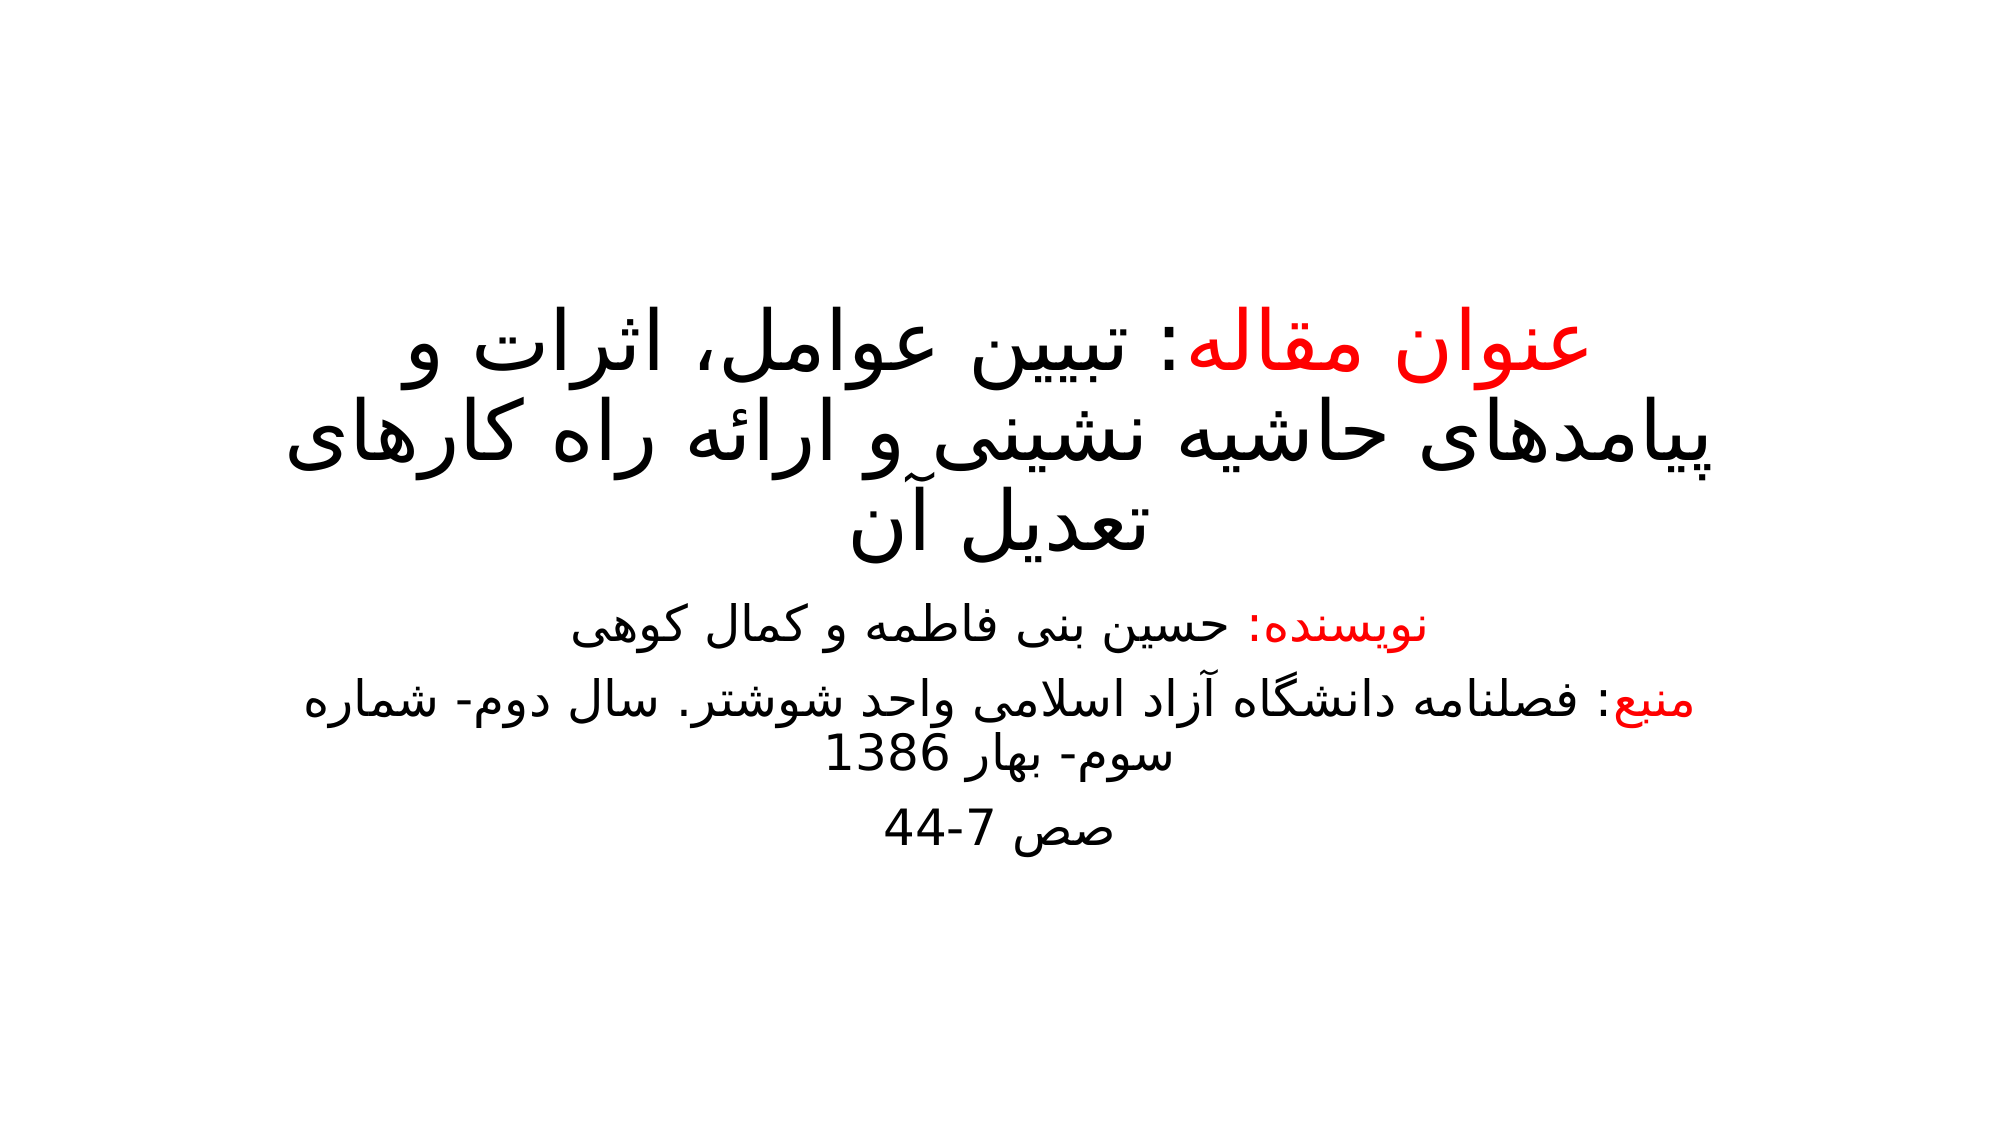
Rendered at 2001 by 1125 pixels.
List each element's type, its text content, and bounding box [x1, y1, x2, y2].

subtitle نویسنده: حسین بنی فاطمه و کمال کوهی منبع: فصلنامه دانشگاه آزاد اسلامی واحد شوشتر. سال دوم- شماره سوم- بهار 1386 صص 7-44 [249, 590, 1750, 863]
title عنوان مقاله: تبیین عوامل، اثرات و پیامدهای حاشیه نشینی و ارائه راه کارهای تعدیل آن [249, 184, 1750, 576]
